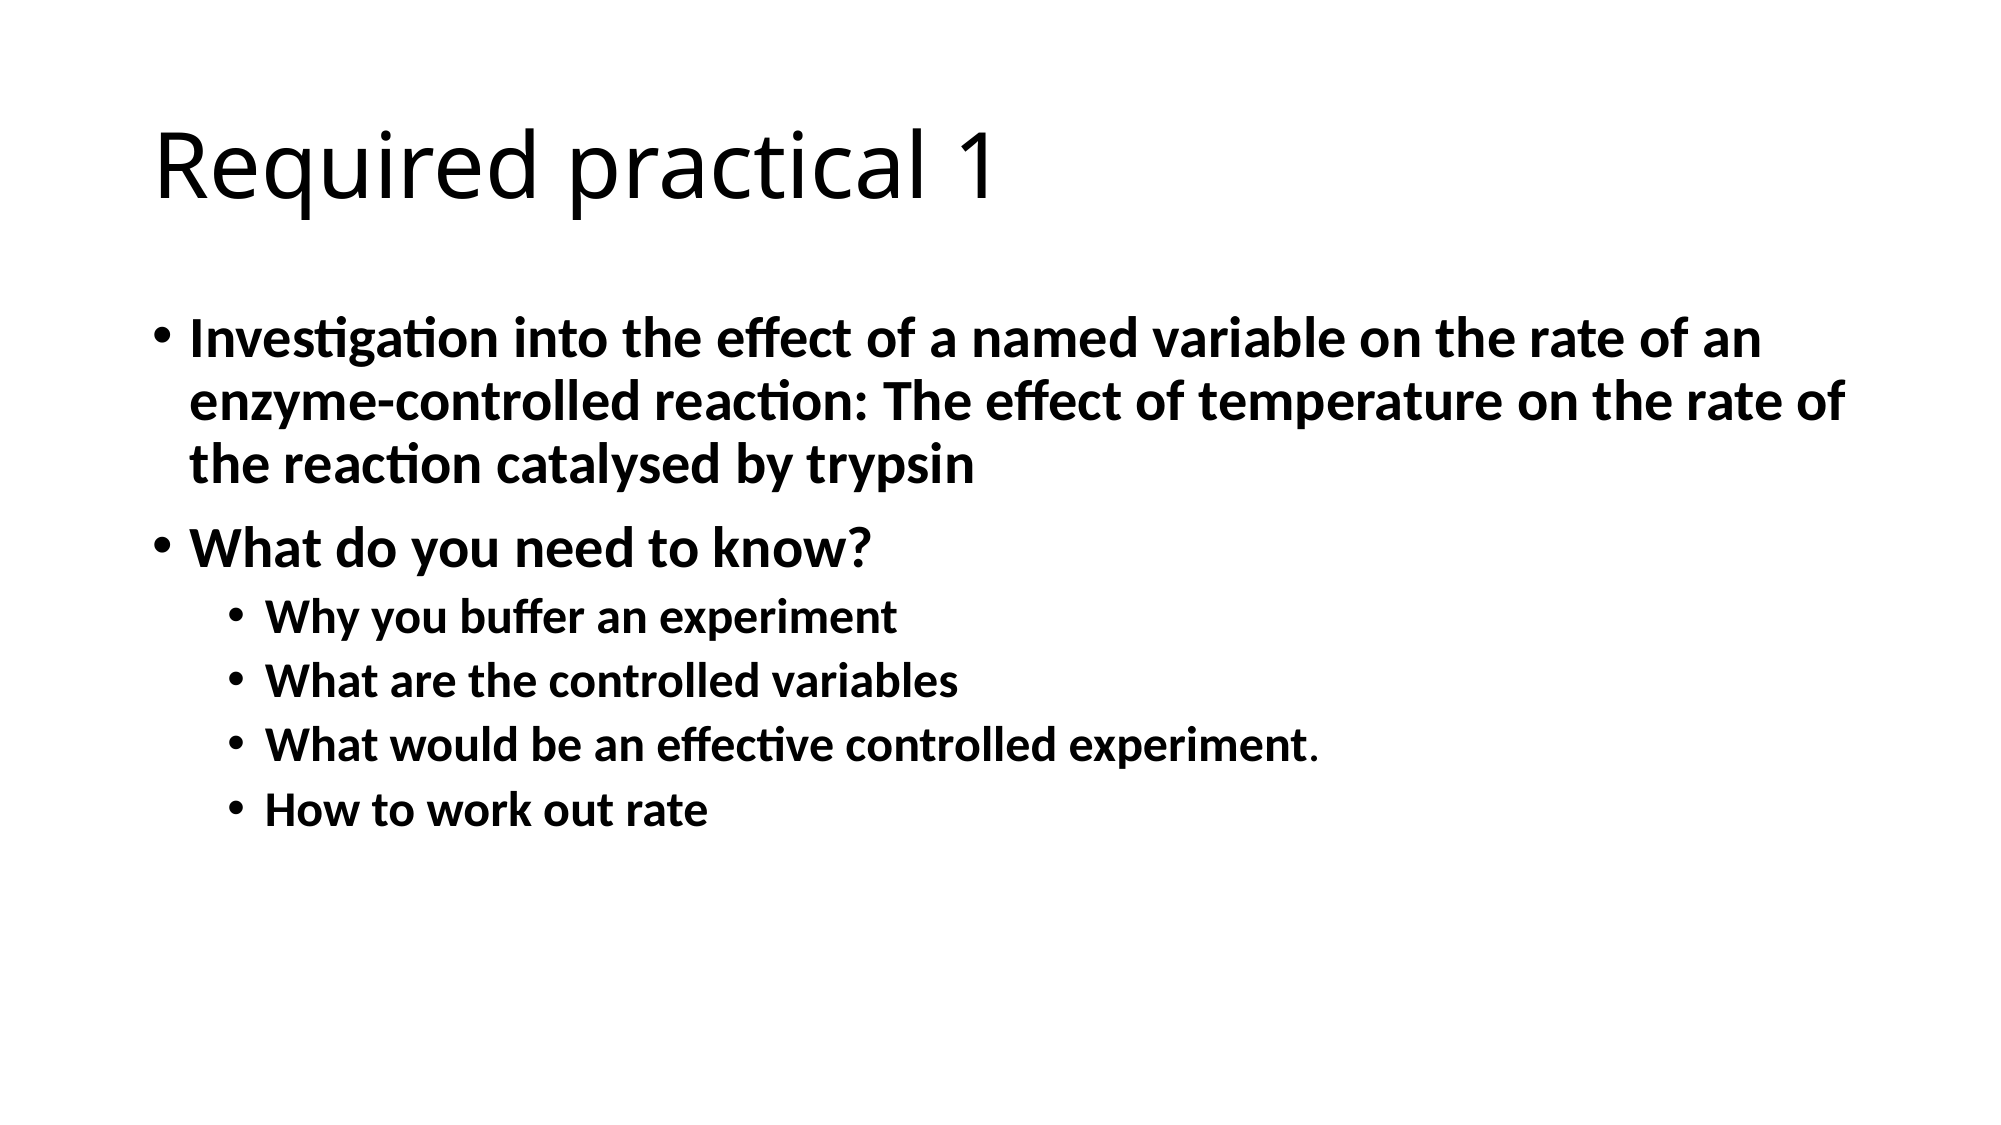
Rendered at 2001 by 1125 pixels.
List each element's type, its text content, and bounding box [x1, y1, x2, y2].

list Investigation into the effect of a named variable on the rate of an enzyme-controlled reaction: The effect of temperature on the rate of the reaction catalysed by trypsin What do you need to know? Why you buffer an experiment What are the controlled variables What would be an effective controlled experiment. How to work out rate [137, 299, 1863, 1014]
title Required practical 1 [137, 59, 1863, 278]
